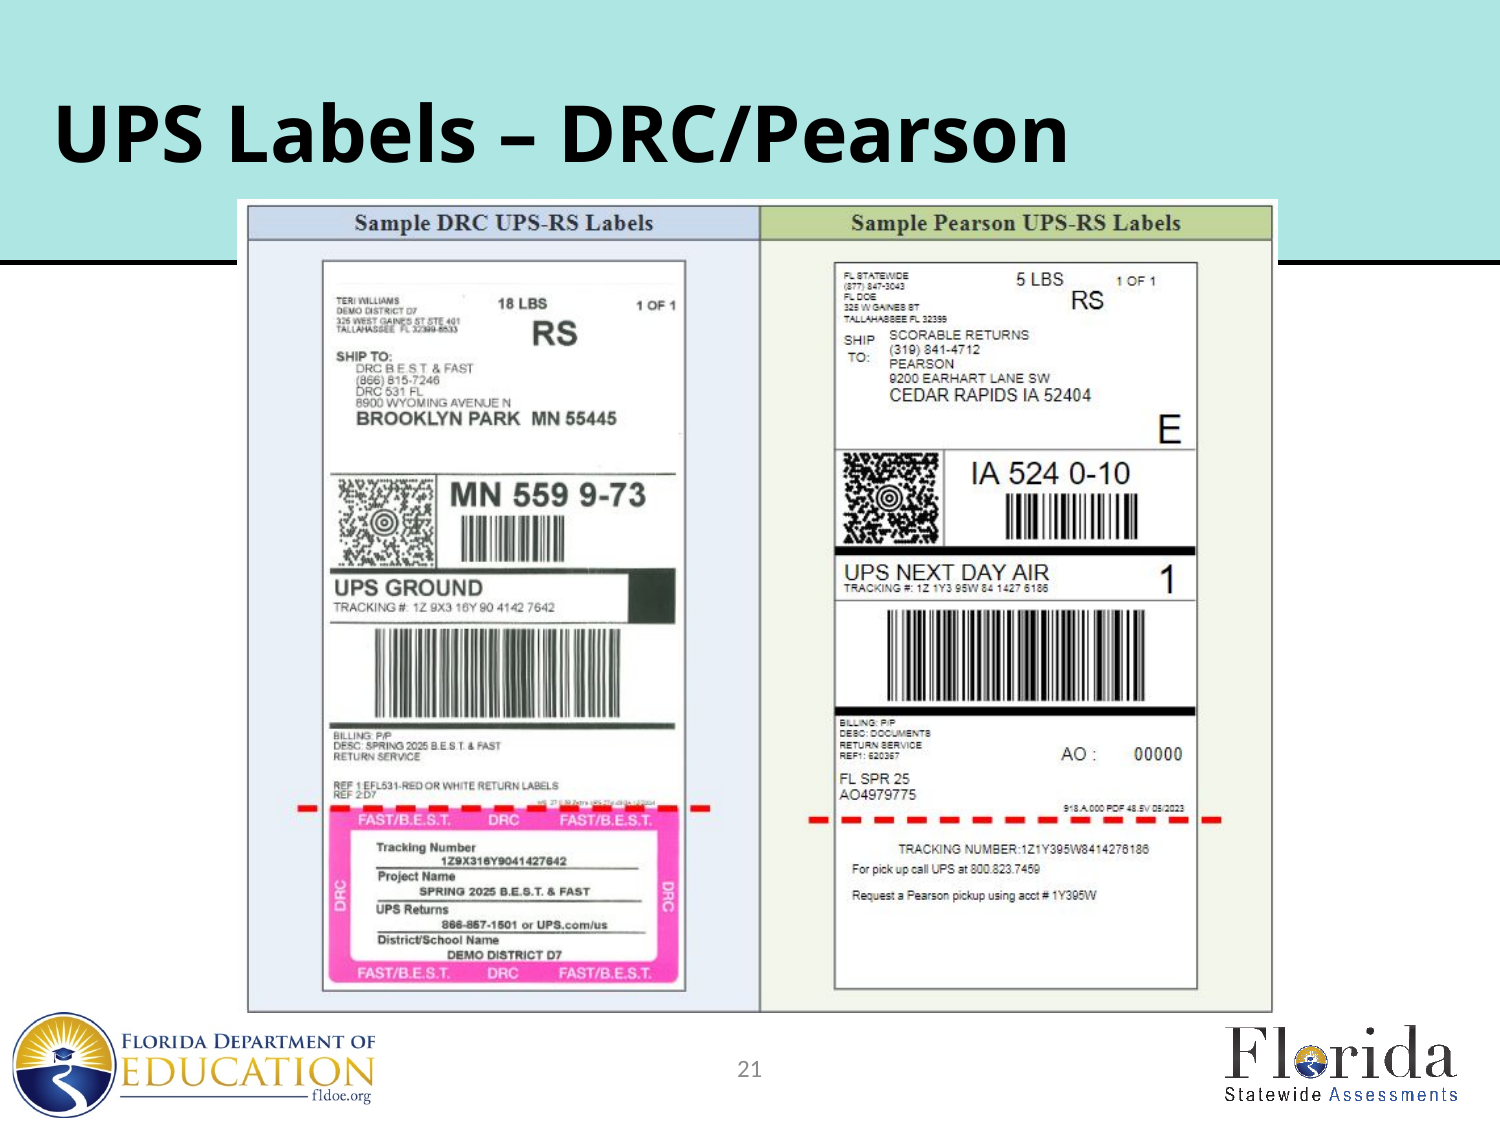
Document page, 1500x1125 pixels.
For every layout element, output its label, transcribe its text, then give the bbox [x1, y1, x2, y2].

title UPS Labels – DRC/Pearson [37, 41, 1150, 222]
picture [12, 199, 1278, 1118]
slide_number 21 [512, 1037, 988, 1098]
picture [1224, 1025, 1468, 1107]
